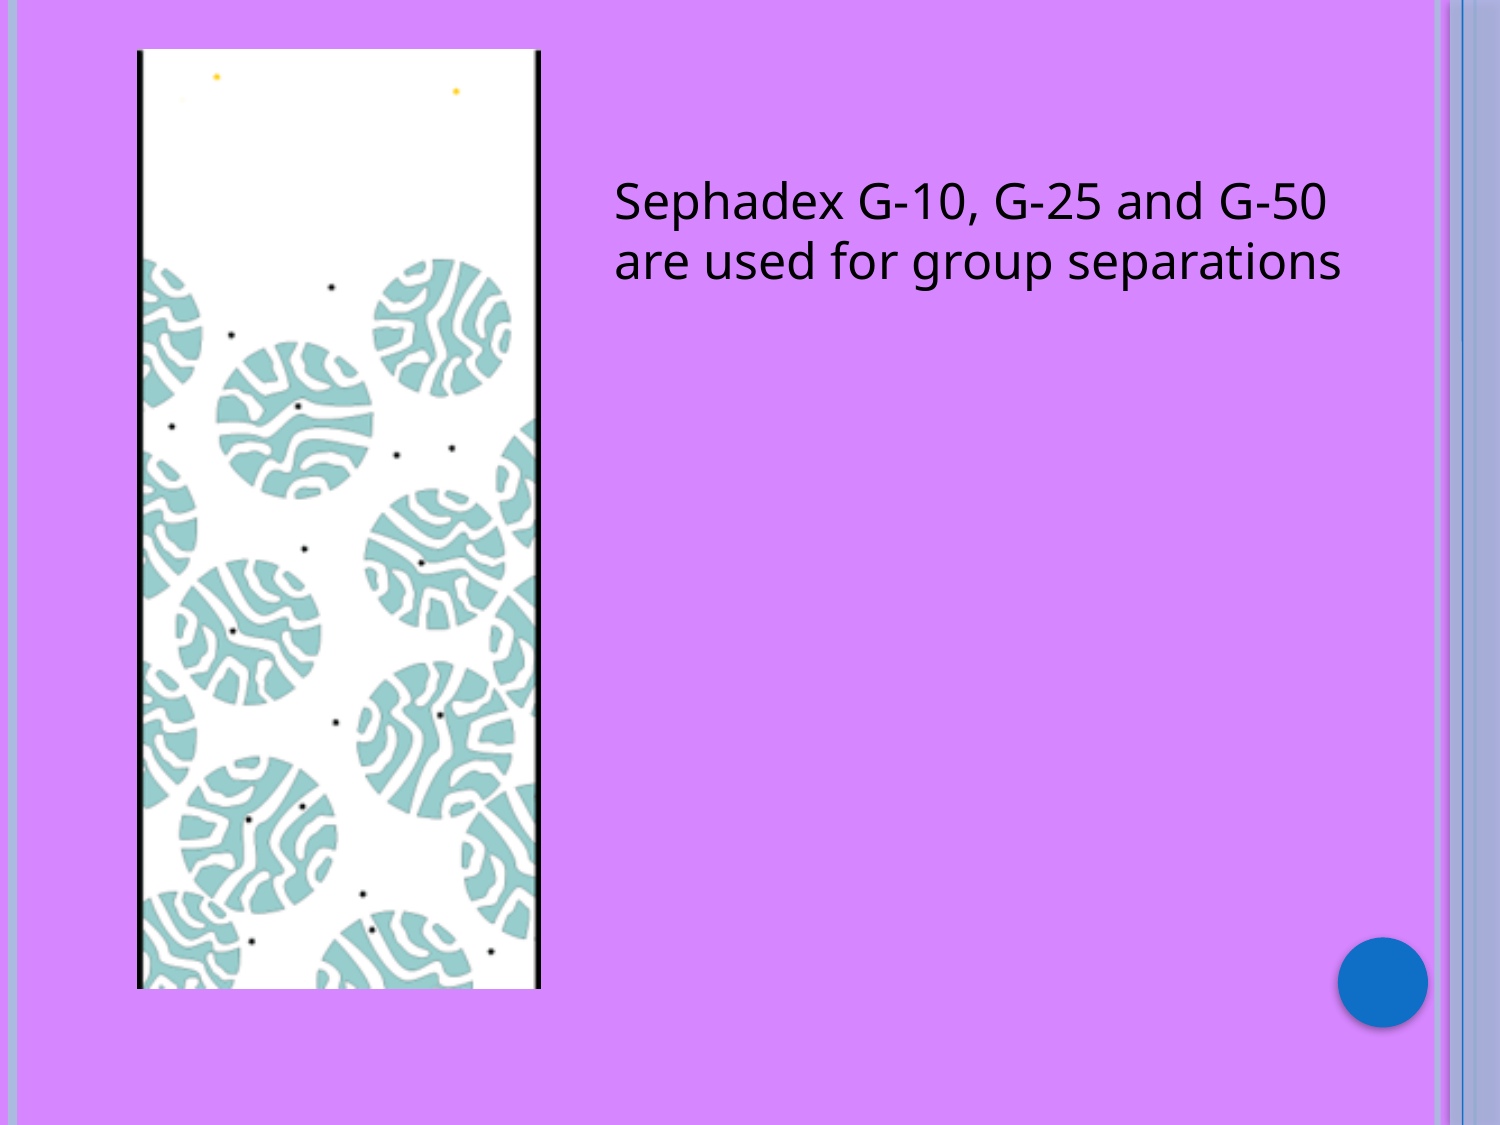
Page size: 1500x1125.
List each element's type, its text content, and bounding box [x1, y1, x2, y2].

text_box Sephadex G-10, G-25 and G-50 are used for group separations [599, 162, 1413, 298]
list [136, 49, 542, 989]
